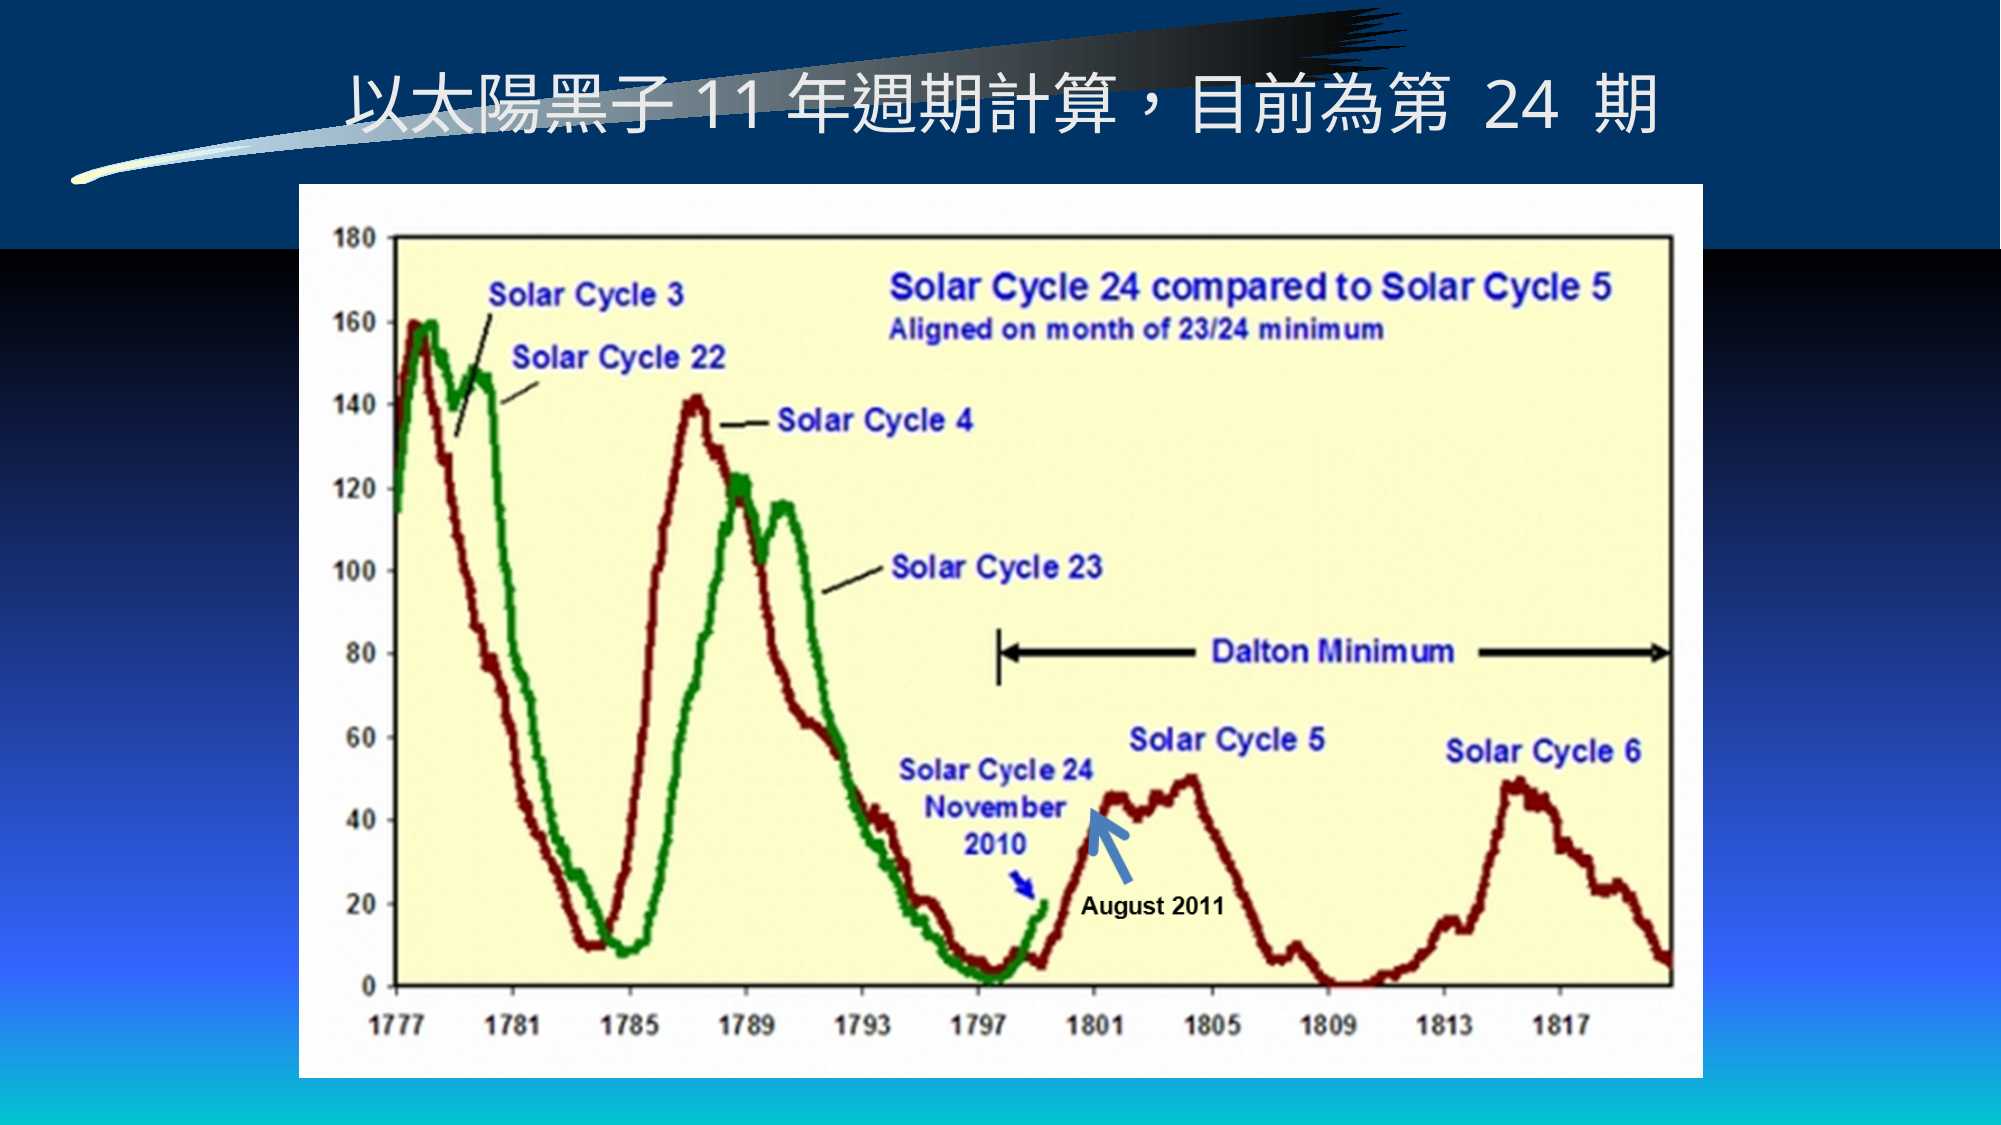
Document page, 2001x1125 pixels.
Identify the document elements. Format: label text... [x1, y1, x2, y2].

picture [292, 184, 1710, 1078]
text_box 以太陽黑子11年週期計算，目前為第 24 期 [300, 54, 1703, 150]
